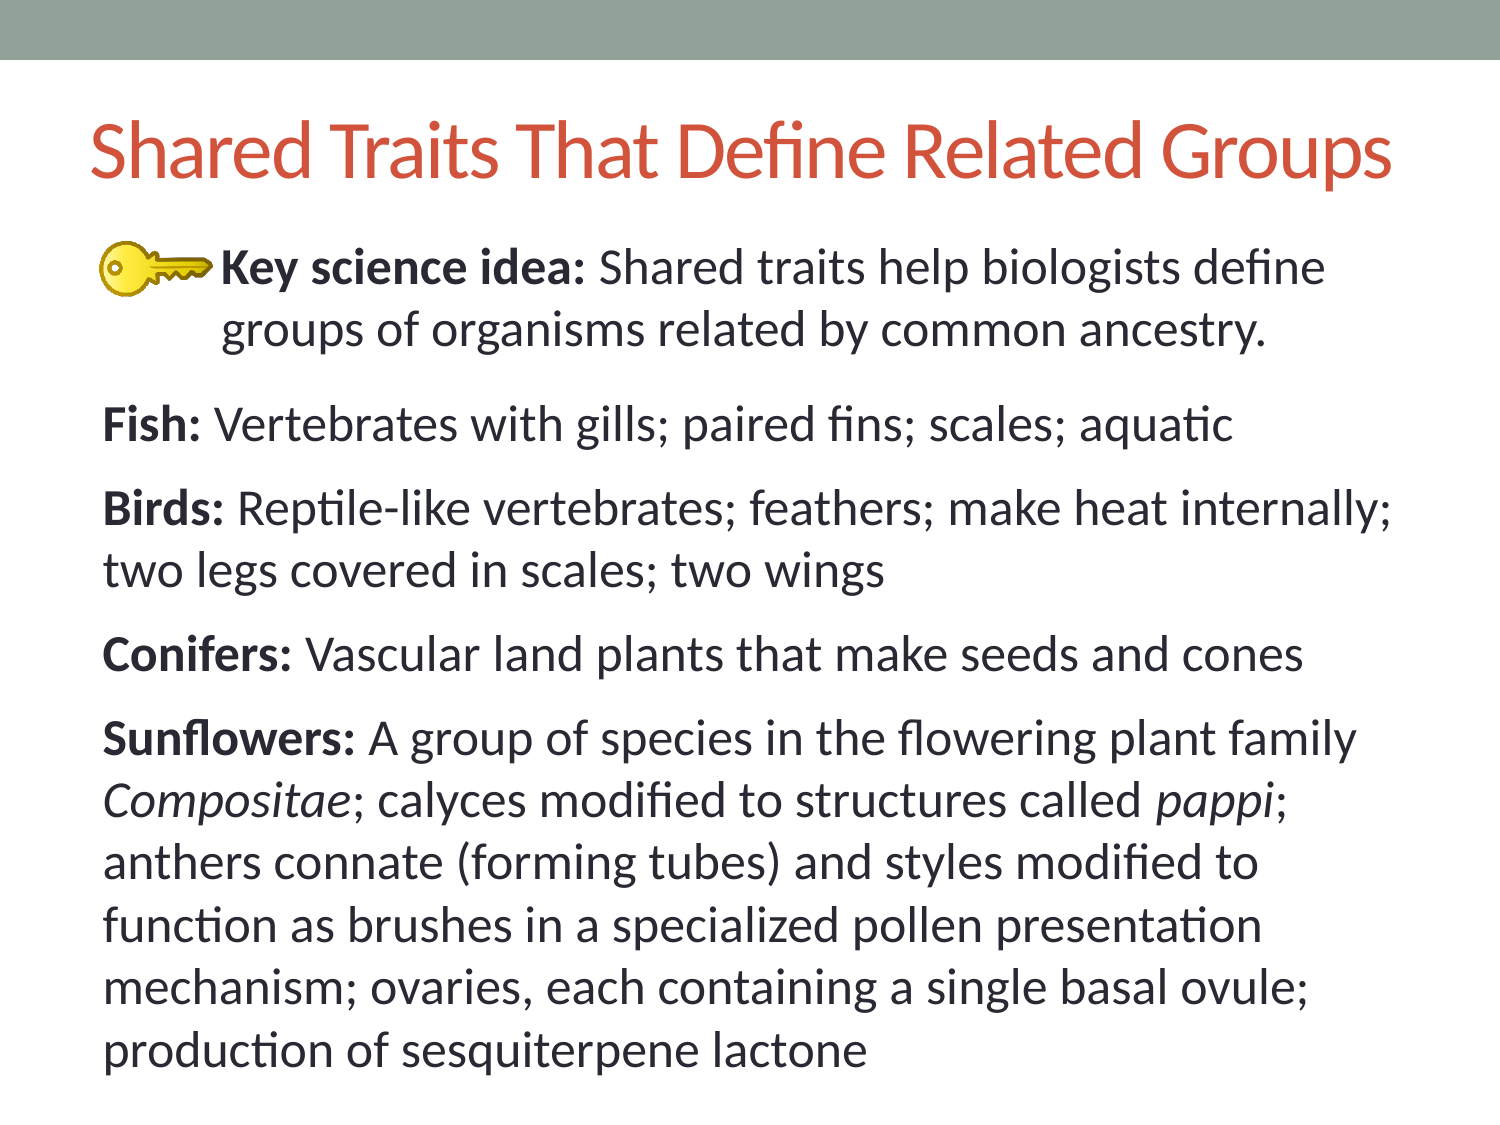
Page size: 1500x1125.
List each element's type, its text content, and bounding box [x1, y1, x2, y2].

text_box Shared Traits That Define Related Groups [74, 87, 1438, 203]
list Key science idea: Shared traits help biologists define groups of organisms related by common ancestry. Fish: Vertebrates with gills; paired fins; scales; aquatic Birds: Reptile-like vertebrates; feathers; make heat internally; two legs covered in scales; two wings Conifers: Vascular land plants that make seeds and cones Sunflowers: A group of species in the flowering plant family Compositae; calyces modified to structures called pappi; anthers connate (forming tubes) and styles modified to function as brushes in a specialized pollen presentation mechanism; ovaries, each containing a single basal ovule; production of sesquiterpene lactone [87, 224, 1450, 1100]
picture [99, 212, 213, 326]
